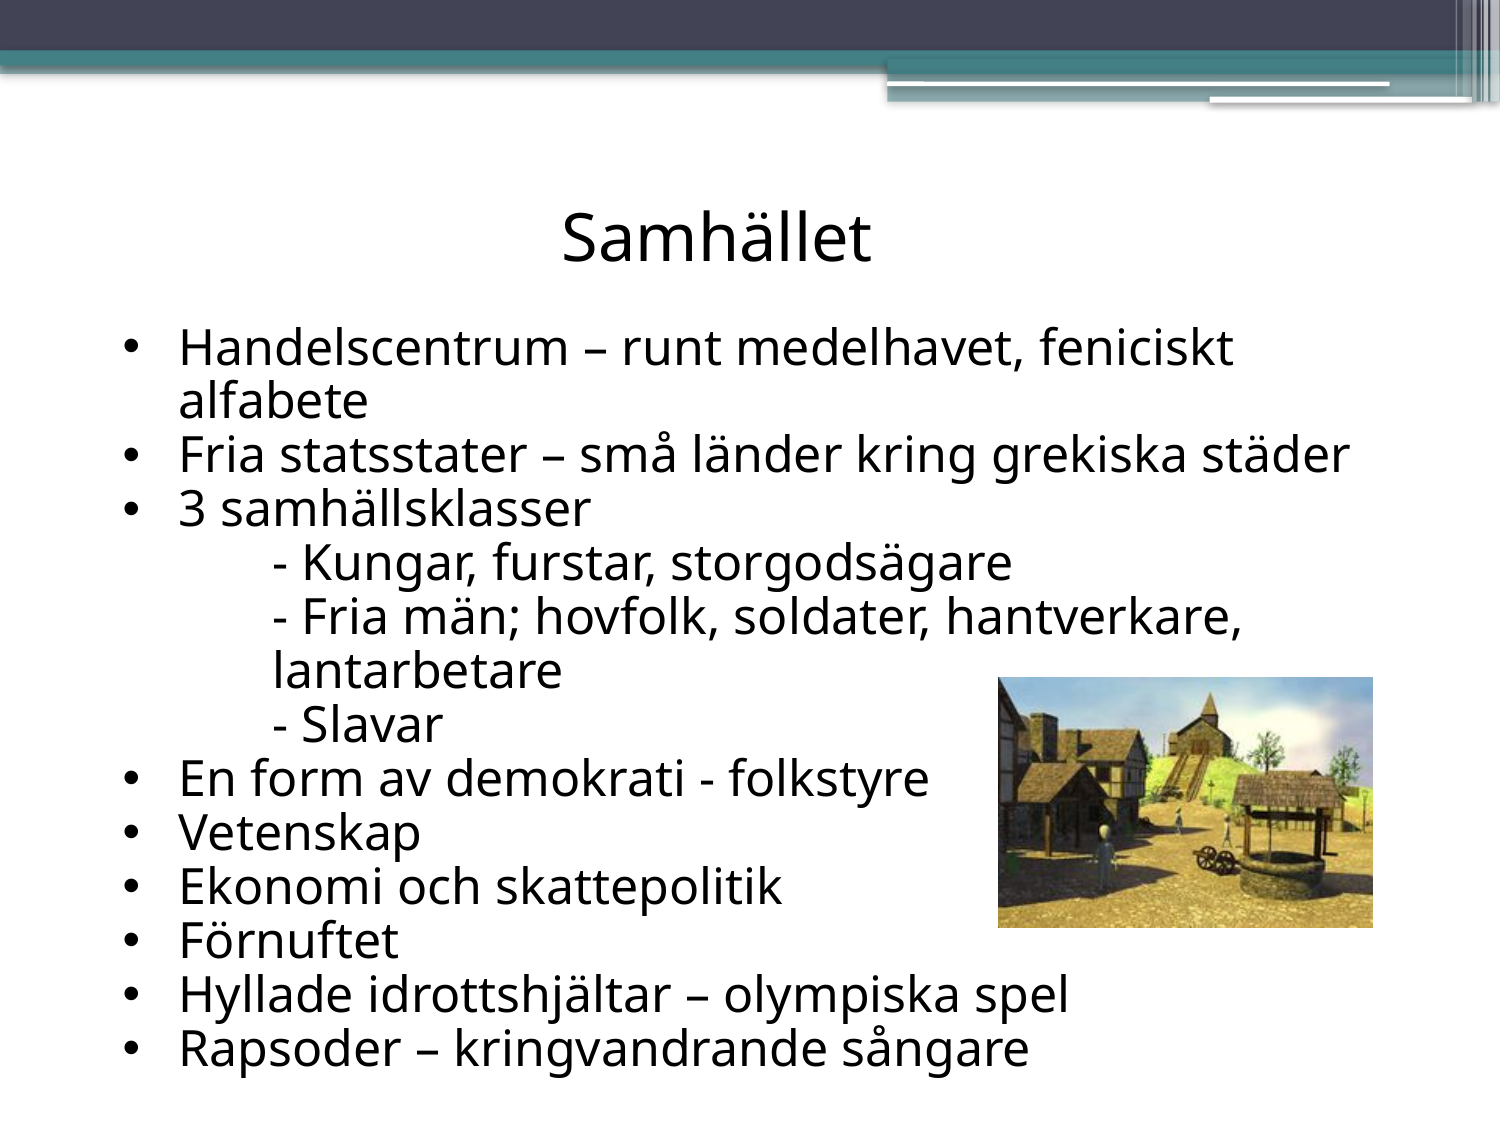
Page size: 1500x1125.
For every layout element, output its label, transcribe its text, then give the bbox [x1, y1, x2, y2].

picture [997, 677, 1374, 929]
text_box Samhället [546, 187, 889, 282]
text_box Handelscentrum – runt medelhavet, feniciskt alfabete Fria statsstater – små länder kring grekiska städer 3 samhällsklasser - Kungar, furstar, storgodsägare - Fria män; hovfolk, soldater, hantverkare, lantarbetare - Slavar En form av demokrati - folkstyre Vetenskap Ekonomi och skattepolitik Förnuftet Hyllade idrottshjältar – olympiska spel Rapsoder – kringvandrande sångare [108, 314, 1396, 1085]
